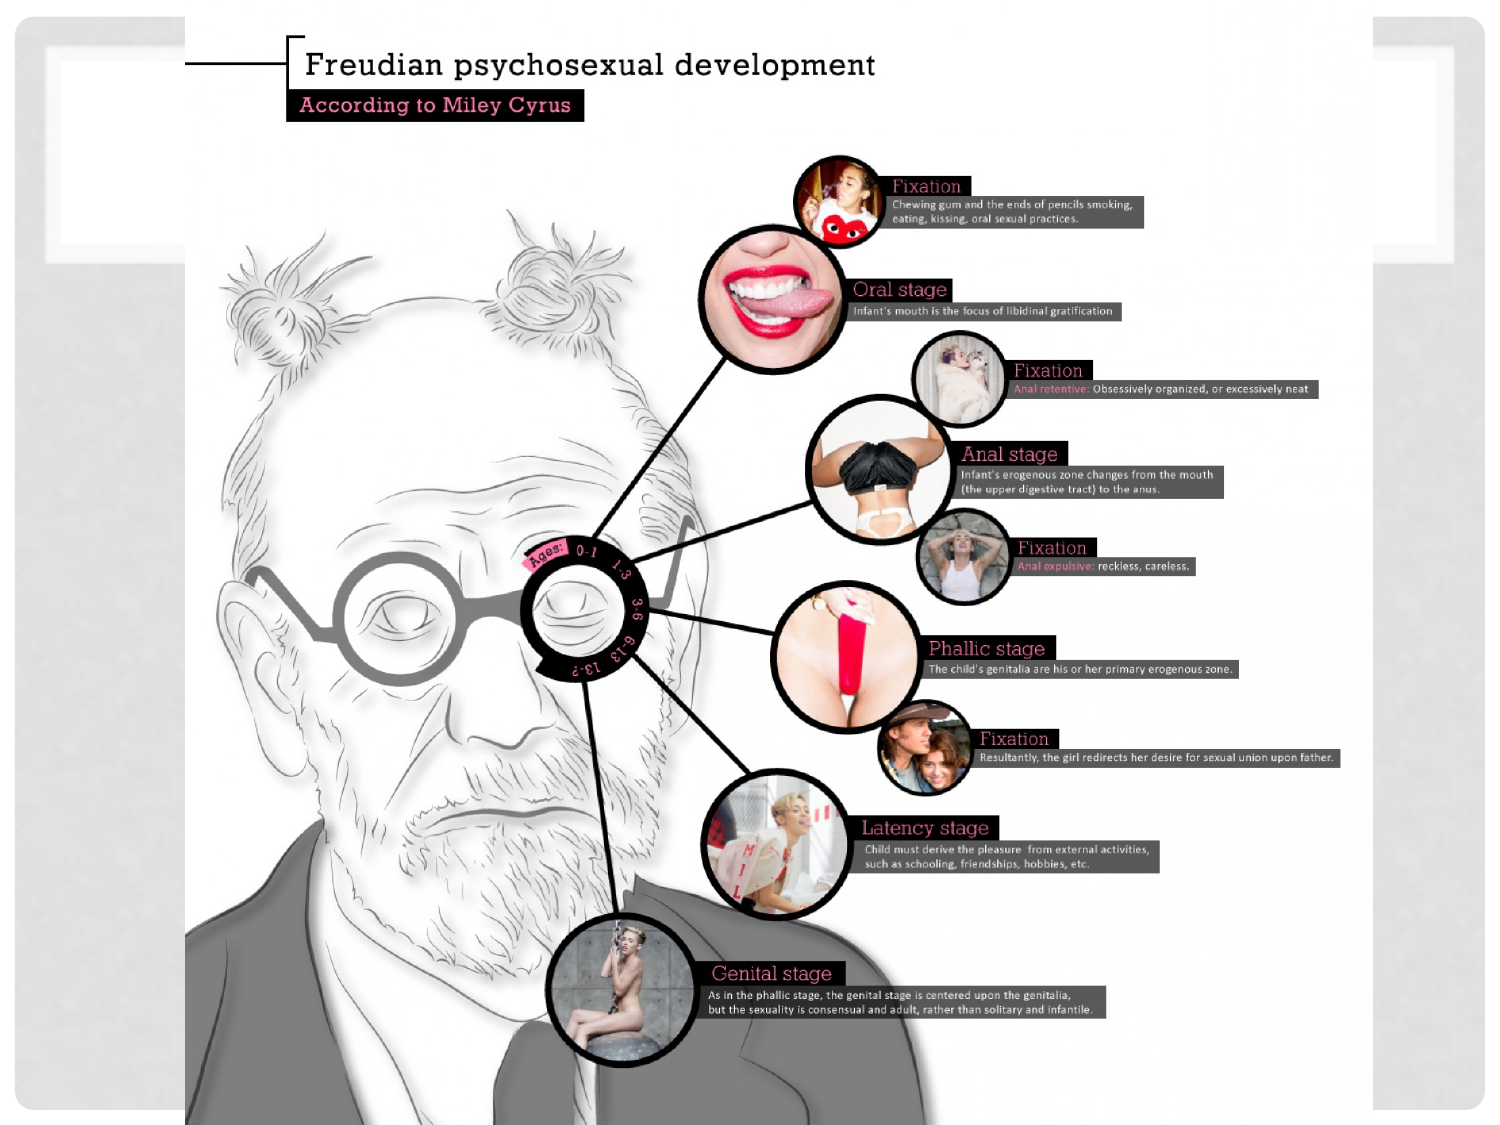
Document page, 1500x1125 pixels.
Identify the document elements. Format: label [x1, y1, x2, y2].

picture [185, 0, 1373, 1125]
